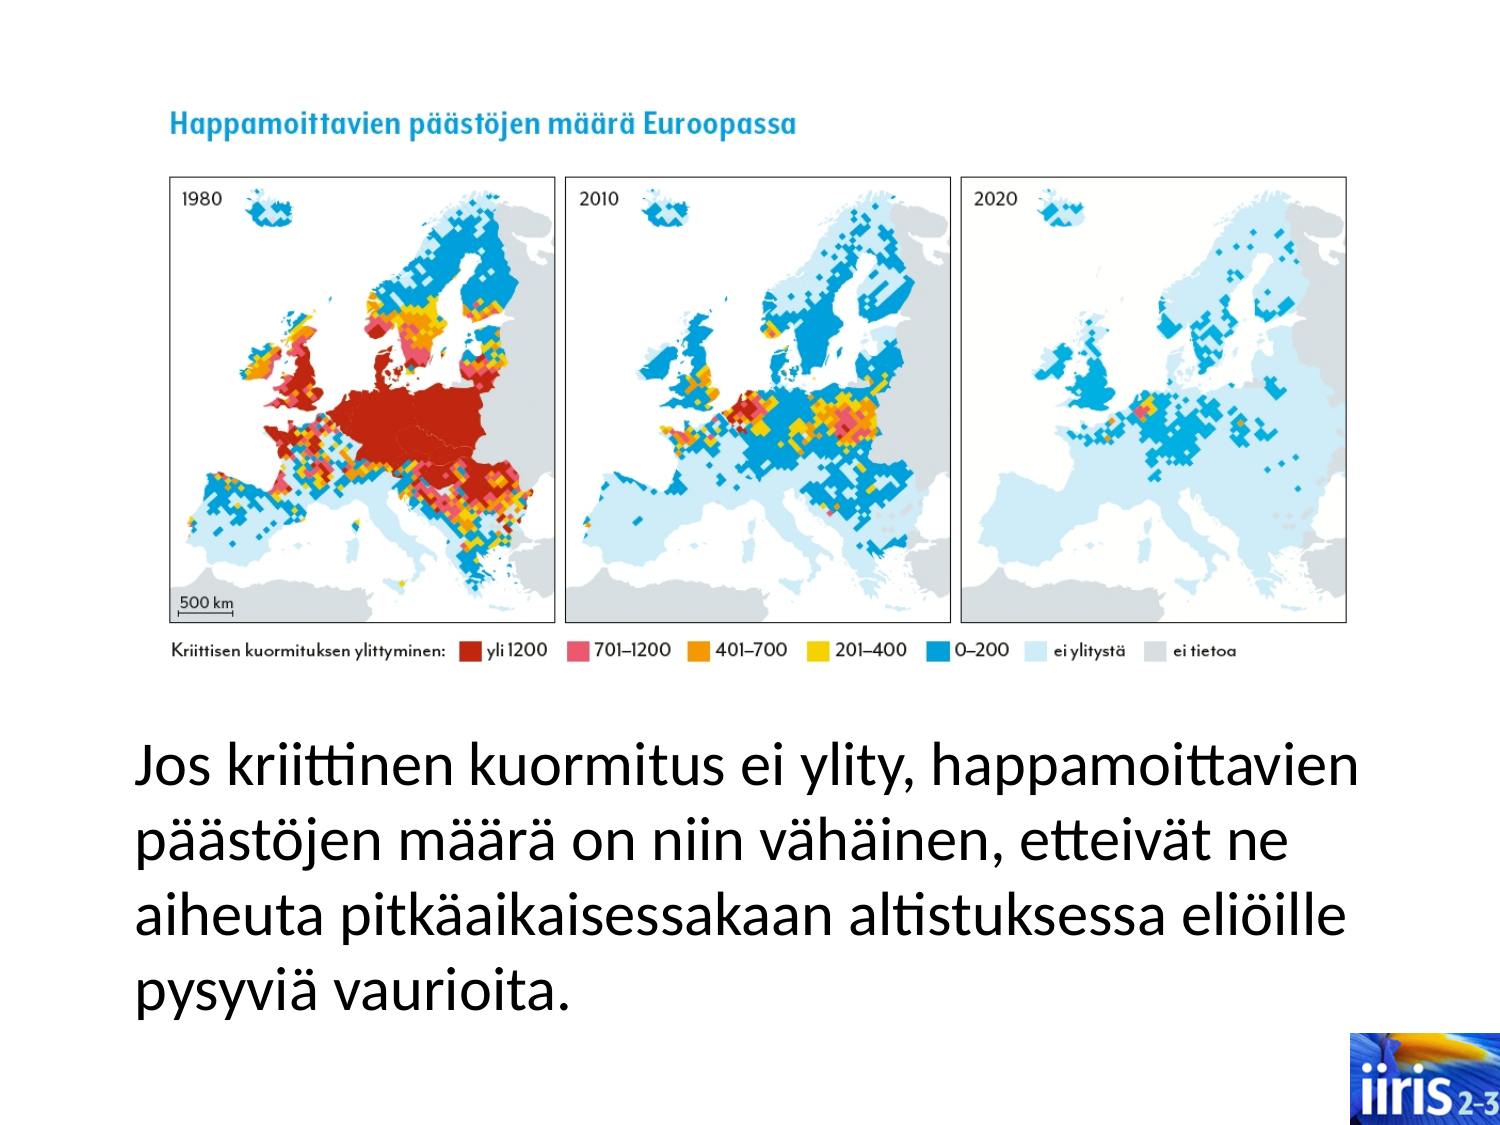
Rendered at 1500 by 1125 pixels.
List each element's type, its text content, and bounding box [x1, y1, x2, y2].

picture [164, 104, 1351, 667]
text_box Jos kriittinen kuormitus ei ylity, happamoittavien päästöjen määrä on niin vähäinen, etteivät ne aiheuta pitkäaikaisessakaan altistuksessa eliöille pysyviä vaurioita. [120, 715, 1396, 1031]
picture [1350, 1033, 1500, 1125]
